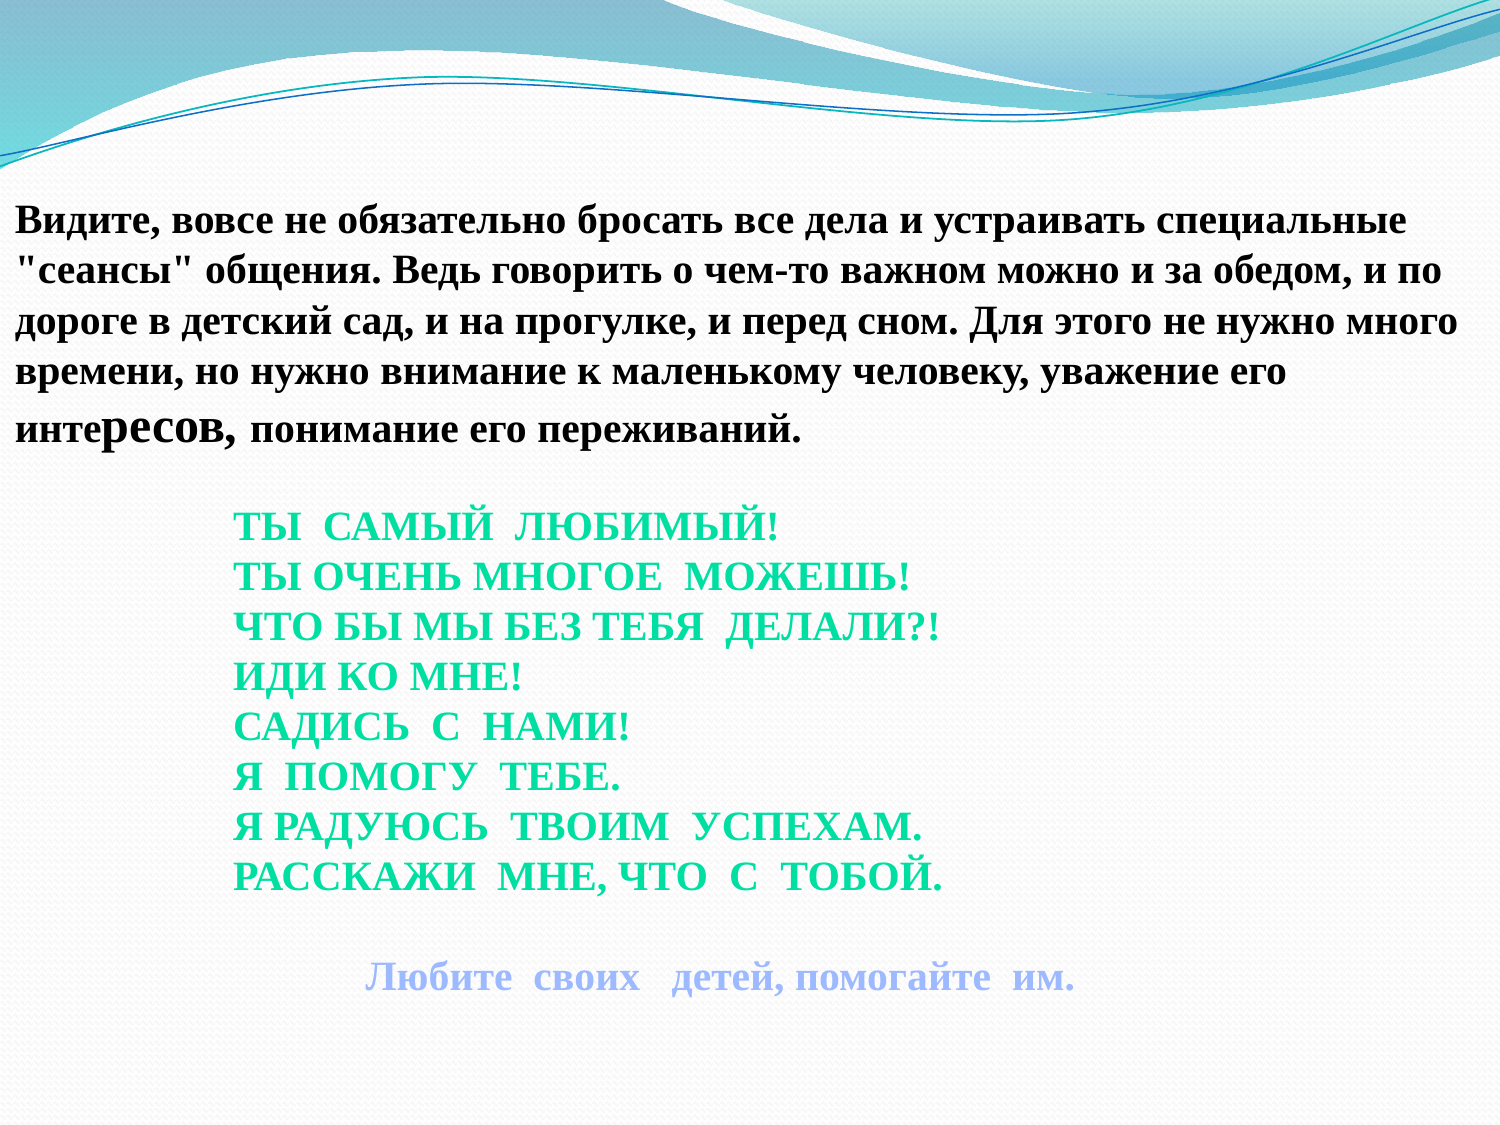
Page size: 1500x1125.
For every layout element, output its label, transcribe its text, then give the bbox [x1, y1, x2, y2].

list Видите, вовсе не обязательно бросать все дела и устраивать специальные "сеансы" общения. Ведь говорить о чем-то важном можно и за обедом, и по дороге в детский сад, и на прогулке, и перед сном. Для этого не нужно много времени, но нужно внимание к маленькому человеку, уважение его интересов, понимание его переживаний. [0, 66, 1483, 1106]
text_box Ты самый любимый! Ты очень многое можешь! Что бы мы без тебя делали?! Иди ко мне! Садись с нами! Я помогу тебе. Я радуюсь твоим успехам. Расскажи мне, что с тобой. Любите своих детей, помогайте им. [218, 491, 1223, 1007]
